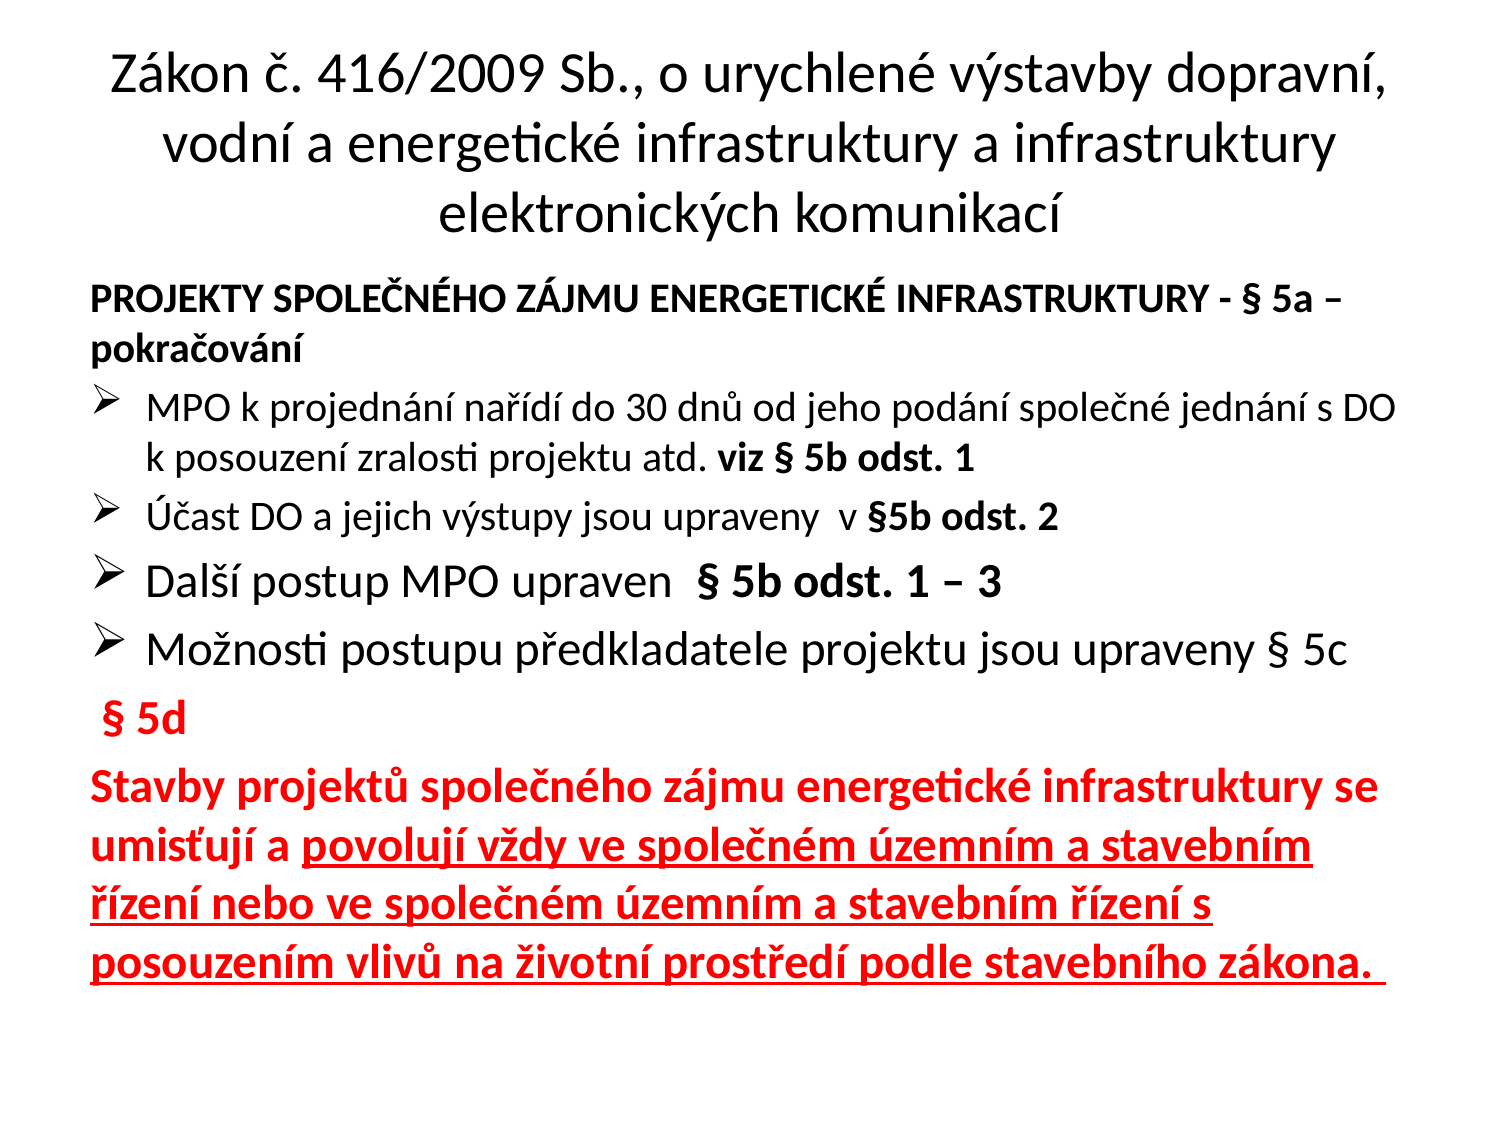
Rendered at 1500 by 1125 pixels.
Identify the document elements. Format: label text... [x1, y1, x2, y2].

list PROJEKTY SPOLEČNÉHO ZÁJMU ENERGETICKÉ INFRASTRUKTURY - § 5a – pokračování MPO k projednání nařídí do 30 dnů od jeho podání společné jednání s DO k posouzení zralosti projektu atd. viz § 5b odst. 1 Účast DO a jejich výstupy jsou upraveny v §5b odst. 2 Další postup MPO upraven § 5b odst. 1 – 3 Možnosti postupu předkladatele projektu jsou upraveny § 5c § 5d Stavby projektů společného zájmu energetické infrastruktury se umisťují a povolují vždy ve společném územním a stavebním řízení nebo ve společném územním a stavebním řízení s posouzením vlivů na životní prostředí podle stavebního zákona. [75, 262, 1425, 1005]
title Zákon č. 416/2009 Sb., o urychlené výstavby dopravní, vodní a energetické infrastruktury a infrastruktury elektronických komunikací [75, 45, 1425, 233]
